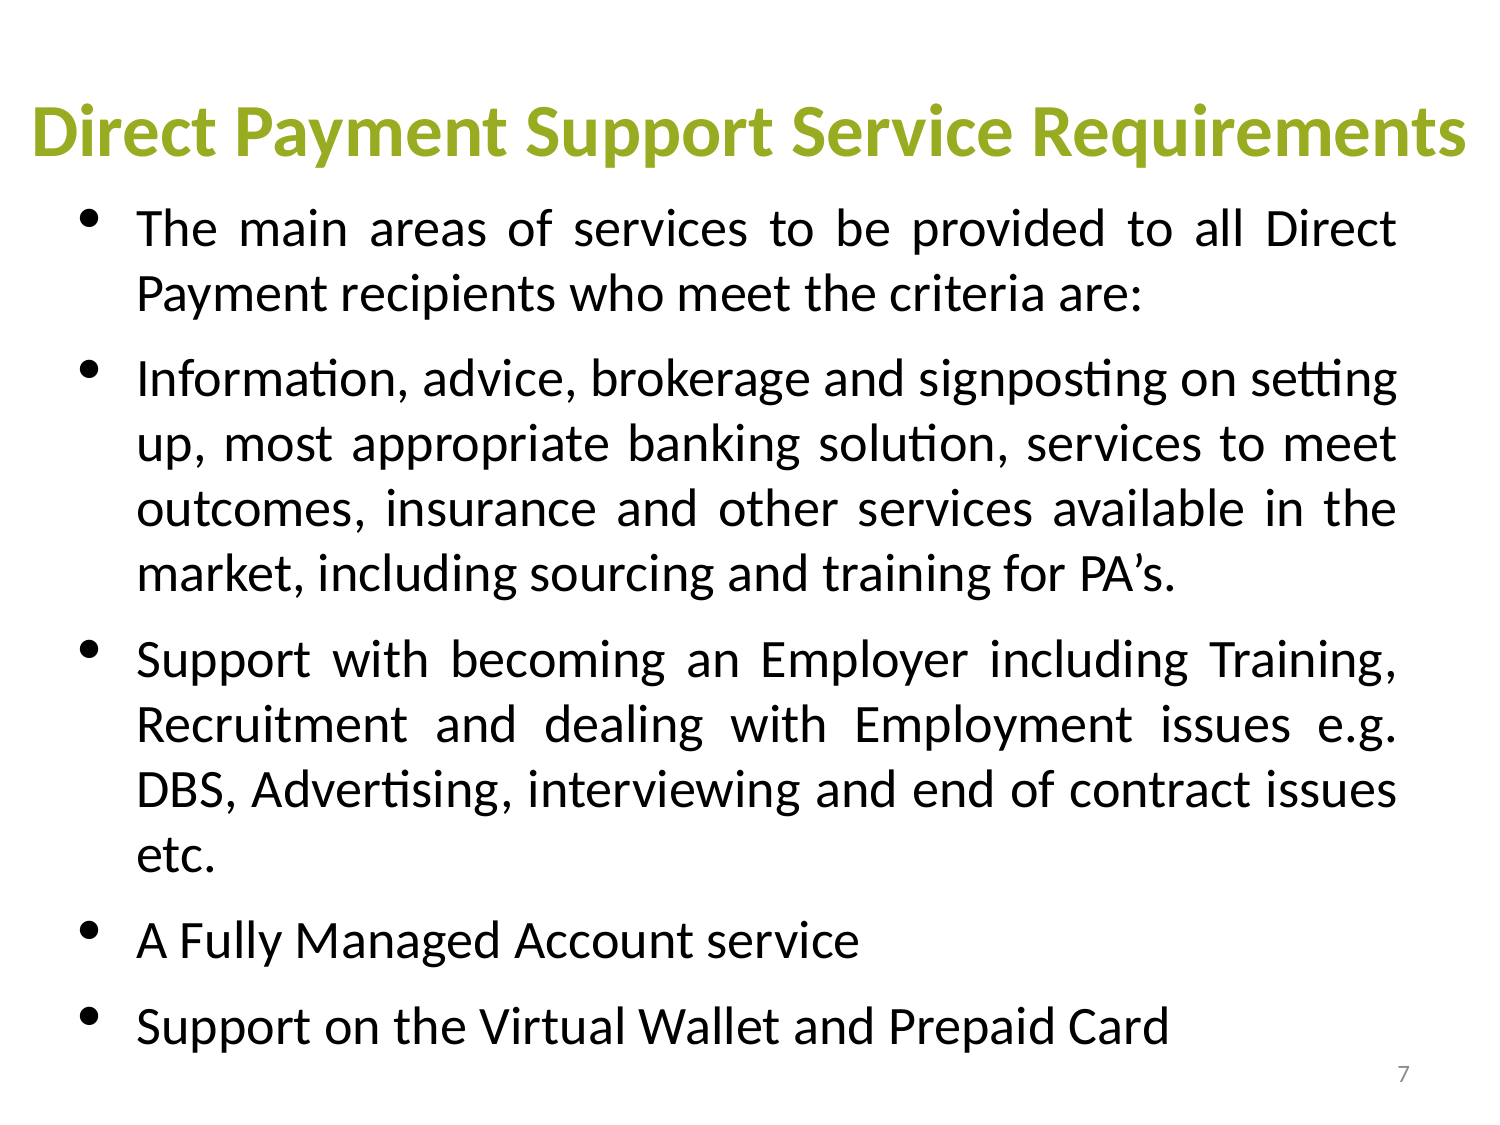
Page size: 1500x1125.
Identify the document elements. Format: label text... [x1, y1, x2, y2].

list The main areas of services to be provided to all Direct Payment recipients who meet the criteria are: Information, advice, brokerage and signposting on setting up, most appropriate banking solution, services to meet outcomes, insurance and other services available in the market, including sourcing and training for PA’s. Support with becoming an Employer including Training, Recruitment and dealing with Employment issues e.g. DBS, Advertising, interviewing and end of contract issues etc. A Fully Managed Account service Support on the Virtual Wallet and Prepaid Card [64, 184, 1415, 1024]
slide_number 7 [1074, 1042, 1425, 1103]
title Direct Payment Support Service Requirements [0, 45, 1500, 209]
